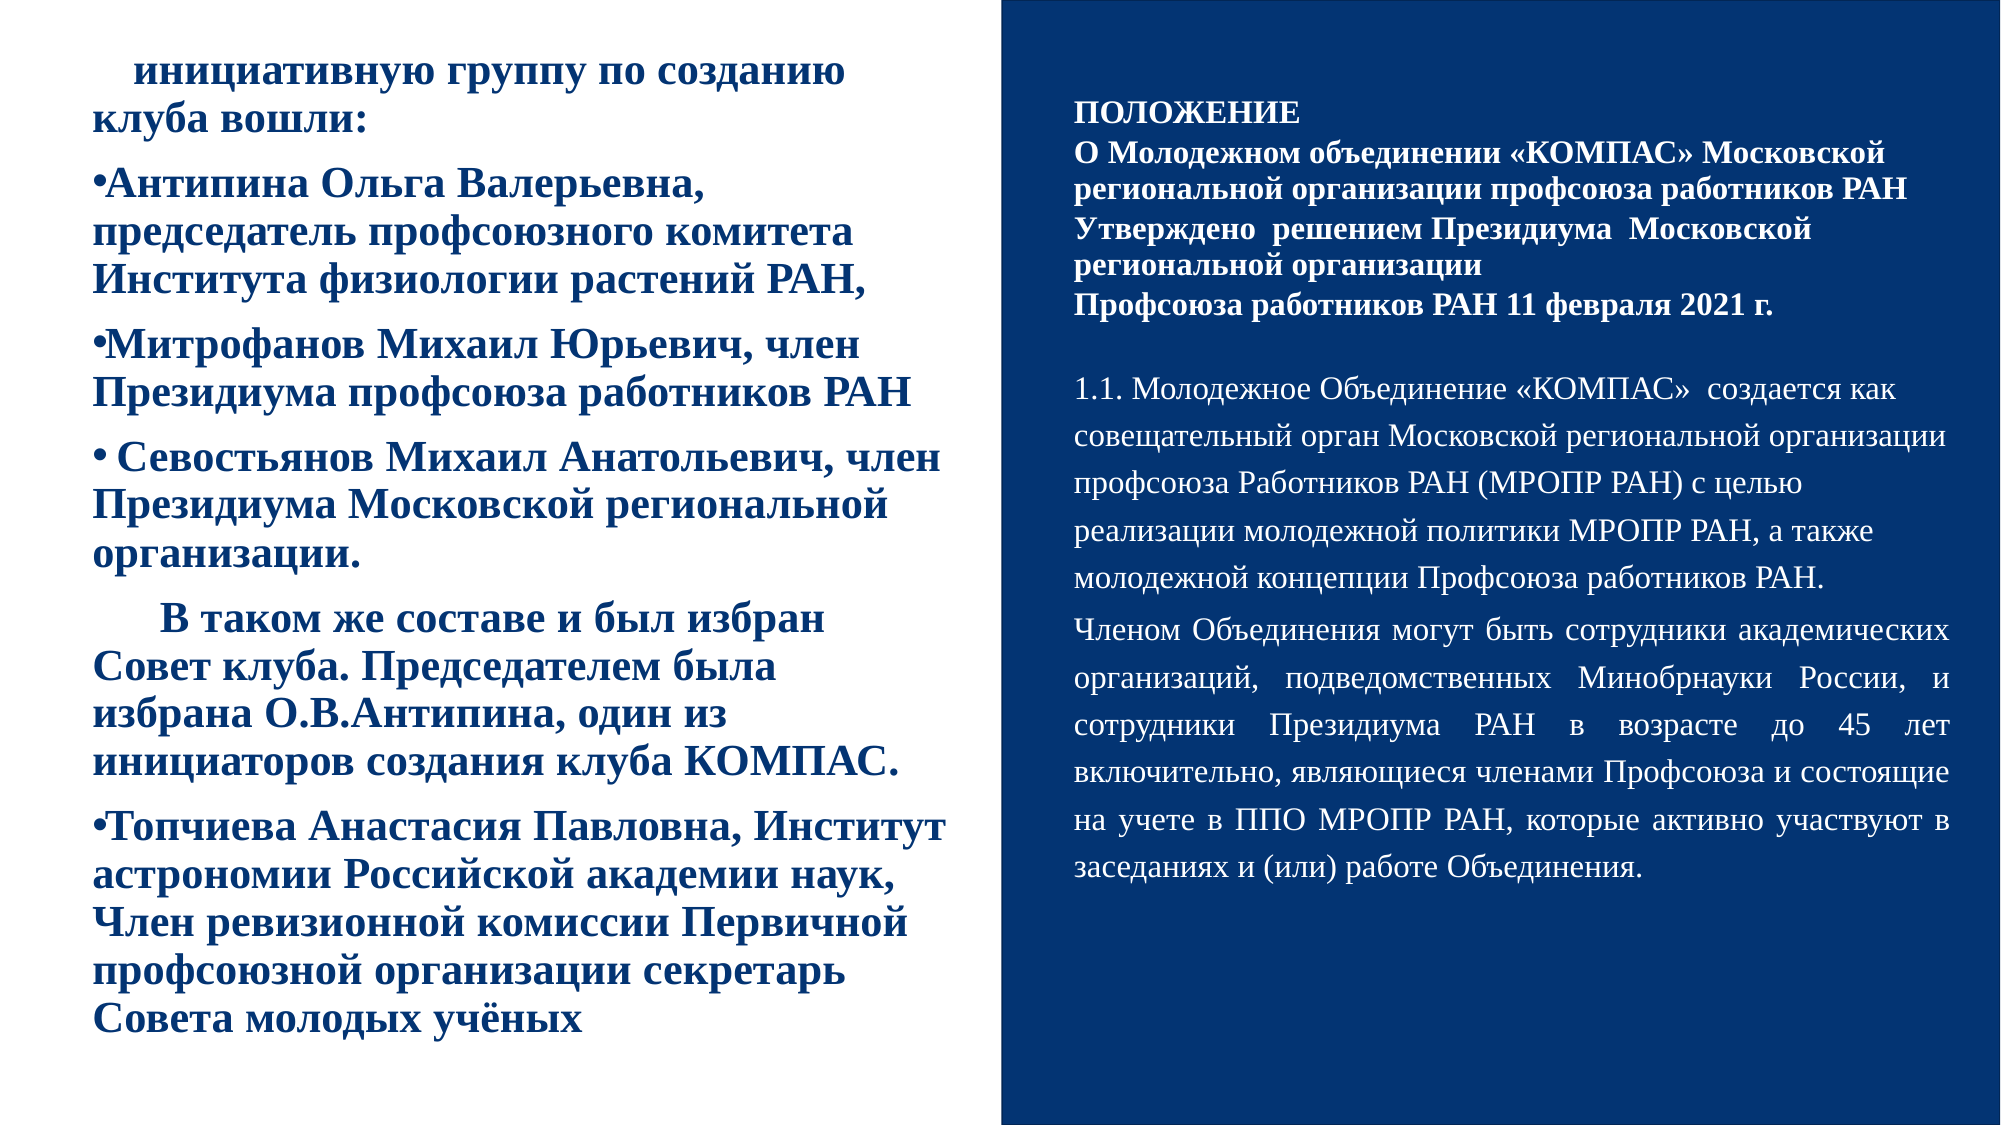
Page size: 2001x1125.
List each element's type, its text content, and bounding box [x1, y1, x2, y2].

list ПОЛОЖЕНИЕ О Молодежном объединении «КОМПАС» Московской региональной организации профсоюза работников РАН Утверждено решением Президиума Московской региональной организации Профсоюза работников РАН 11 февраля 2021 г. 1.1. Молодежное Объединение «КОМПАС» создается как совещательный орган Московской региональной организации профсоюза Работников РАН (МРОПР РАН) с целью реализации молодежной политики МРОПР РАН, а также молодежной концепции Профсоюза работников РАН. Членом Объединения могут быть сотрудники академических организаций, подведомственных Минобрнауки России, и сотрудники Президиума РАН в возрасте до 45 лет включительно, являющиеся членами Профсоюза и состоящие на учете в ППО МРОПР РАН, которые активно участвуют в заседаниях и (или) работе Объединения. [1059, 53, 1967, 991]
list В инициативную группу по созданию клуба вошли: Антипина Ольга Валерьевна, председатель профсоюзного комитета Института физиологии растений РАН, Митрофанов Михаил Юрьевич, член Президиума профсоюза работников РАН Севостьянов Михаил Анатольевич, член Президиума Московской региональной организации. В таком же составе и был избран Совет клуба. Председателем была избрана О.В.Антипина, один из инициаторов создания клуба КОМПАС. Топчиева Анастасия Павловна, Институт астрономии Российской академии наук, Член ревизионной комиссии Первичной профсоюзной организации секретарь Совета молодых учёных [77, 38, 965, 1094]
